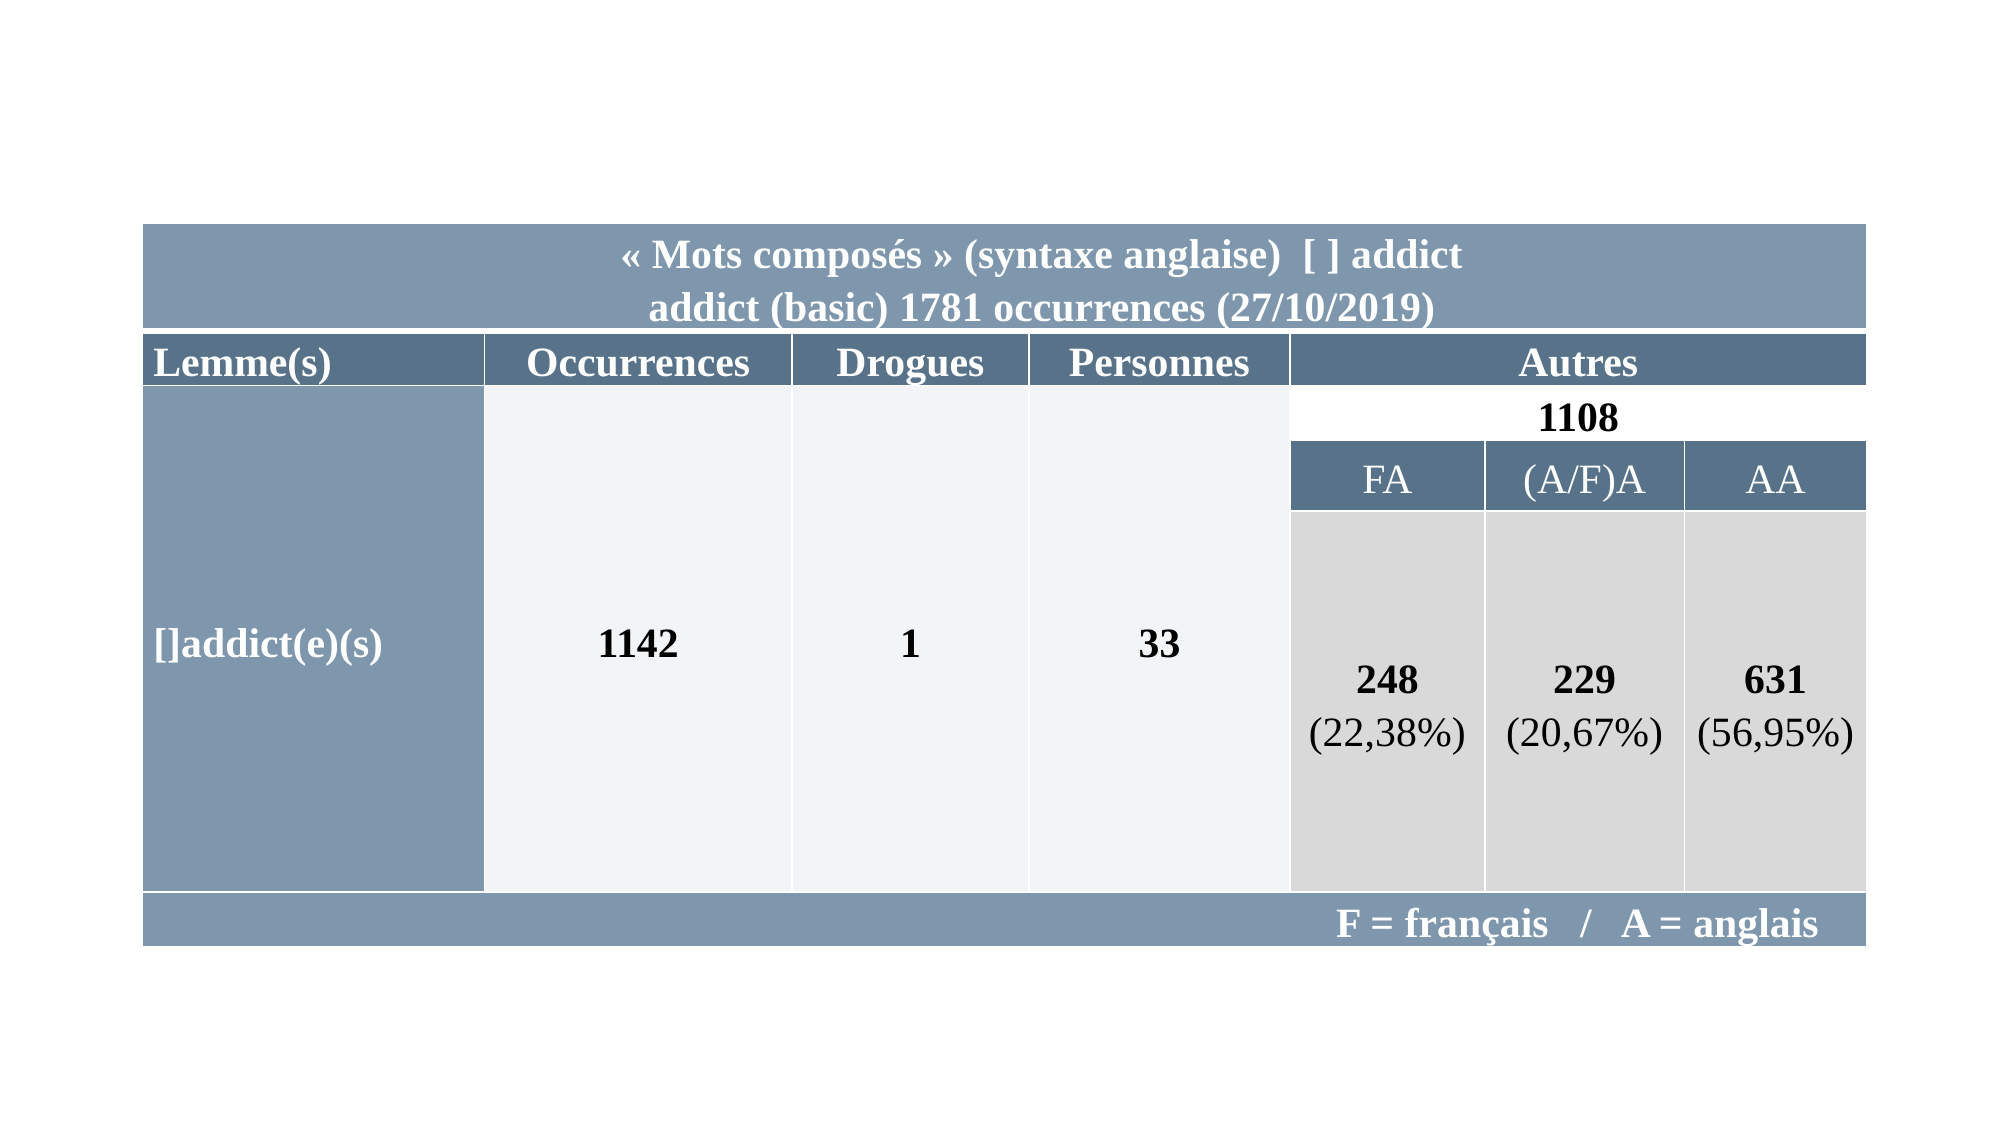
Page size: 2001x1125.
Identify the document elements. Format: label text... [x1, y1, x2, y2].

table_cell AA [1685, 441, 1866, 510]
table_cell []addict(e)(s) [143, 386, 484, 891]
table_cell Drogues [793, 334, 1028, 385]
table_cell 1108 [1291, 386, 1866, 439]
table_cell Autres [1291, 334, 1866, 385]
table_cell 1142 [485, 386, 791, 891]
table_cell F = français / A = anglais [143, 893, 1866, 946]
table_cell FA [1291, 441, 1484, 510]
table_cell 1 [793, 386, 1028, 891]
table_cell 248 (22,38%) [1291, 512, 1484, 891]
table_cell Lemme(s) [143, 334, 484, 385]
table_cell Personnes [1030, 334, 1289, 385]
table_cell 33 [1030, 386, 1289, 891]
table_cell Occurrences [485, 334, 791, 385]
table_cell 229 (20,67%) [1486, 512, 1684, 891]
table_header « Mots composés » (syntaxe anglaise) [ ] addict addict (basic) 1781 occurrences (27/10/2019) [143, 224, 1866, 328]
table_cell (A/F)A [1486, 441, 1684, 510]
table_cell 631 (56,95%) [1685, 512, 1866, 891]
